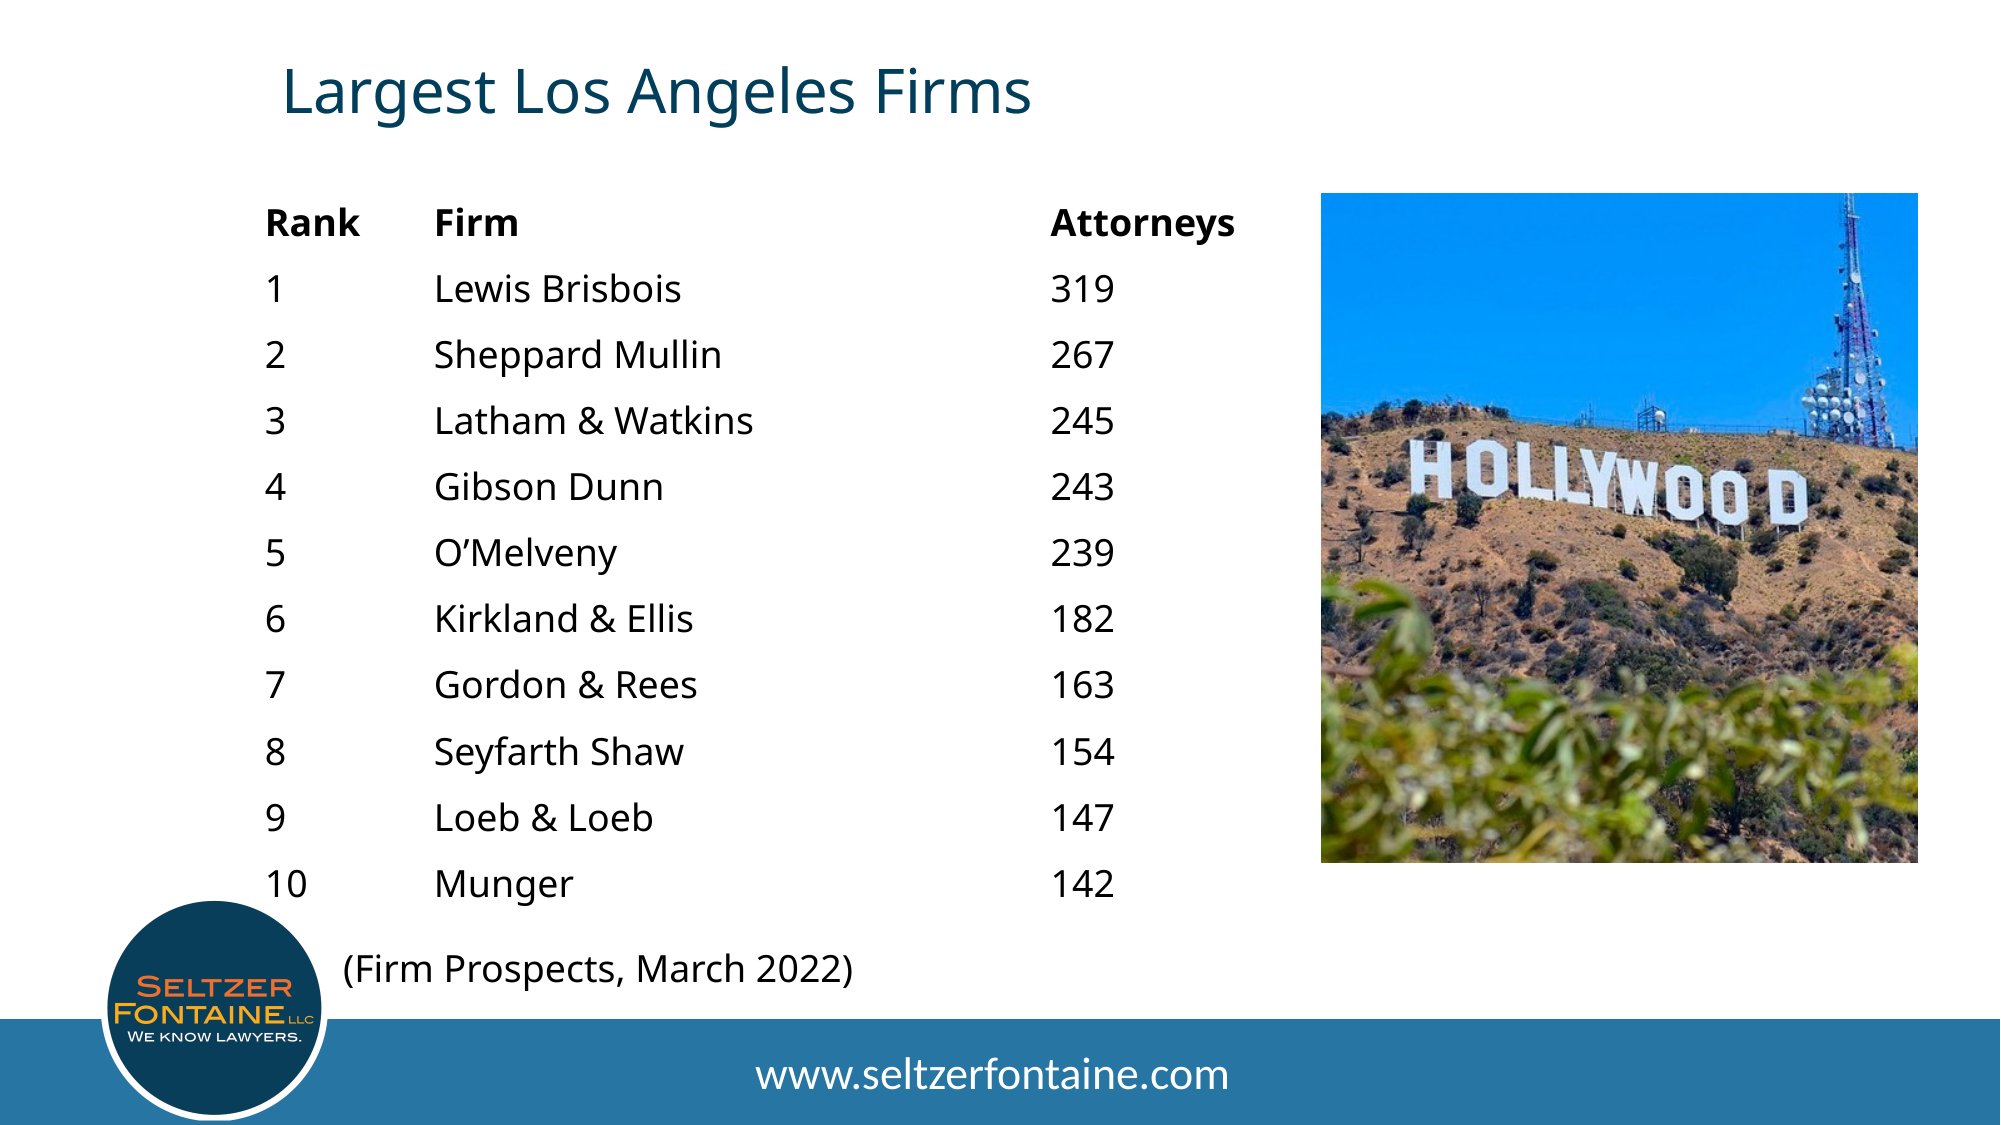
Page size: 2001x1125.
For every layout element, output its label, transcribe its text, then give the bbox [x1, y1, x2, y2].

table_cell 142 [1037, 851, 1320, 895]
table_cell 245 [1037, 388, 1320, 452]
title Largest Los Angeles Firms [249, 52, 1750, 193]
table_cell 1 [251, 258, 418, 320]
table_cell Loeb & Loeb [420, 785, 1035, 849]
table_cell 147 [1037, 785, 1320, 849]
table_cell Gordon & Rees [420, 652, 1035, 717]
table_header Firm [420, 190, 1035, 252]
table_cell Latham & Watkins [420, 388, 1035, 452]
table_cell 2 [251, 322, 418, 386]
table_cell 10 [251, 851, 418, 895]
table_cell 319 [1037, 258, 1320, 320]
table_cell 4 [251, 454, 418, 519]
table_cell 5 [251, 520, 418, 585]
table_cell Lewis Brisbois [420, 258, 1035, 320]
table_cell Seyfarth Shaw [420, 719, 1035, 783]
table_cell 163 [1037, 652, 1320, 717]
table_cell 6 [251, 586, 418, 651]
table_cell 9 [251, 785, 418, 849]
table_cell 3 [251, 388, 418, 452]
table_cell 182 [1037, 586, 1320, 651]
table_cell Munger [420, 851, 1035, 895]
table_cell 8 [251, 719, 418, 783]
table_cell O’Melveny [420, 520, 1035, 585]
table_cell Gibson Dunn [420, 454, 1035, 519]
table_cell 243 [1037, 454, 1320, 519]
table_cell 267 [1037, 322, 1320, 386]
table_cell 154 [1037, 719, 1320, 783]
table_cell 239 [1037, 520, 1320, 585]
table_cell 7 [251, 652, 418, 717]
picture [1321, 193, 1919, 863]
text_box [0, 895, 2000, 1125]
table_header Rank [251, 190, 418, 252]
table_header Attorneys [1037, 190, 1320, 252]
table_cell Kirkland & Ellis [420, 586, 1035, 651]
table_cell Sheppard Mullin [420, 322, 1035, 386]
